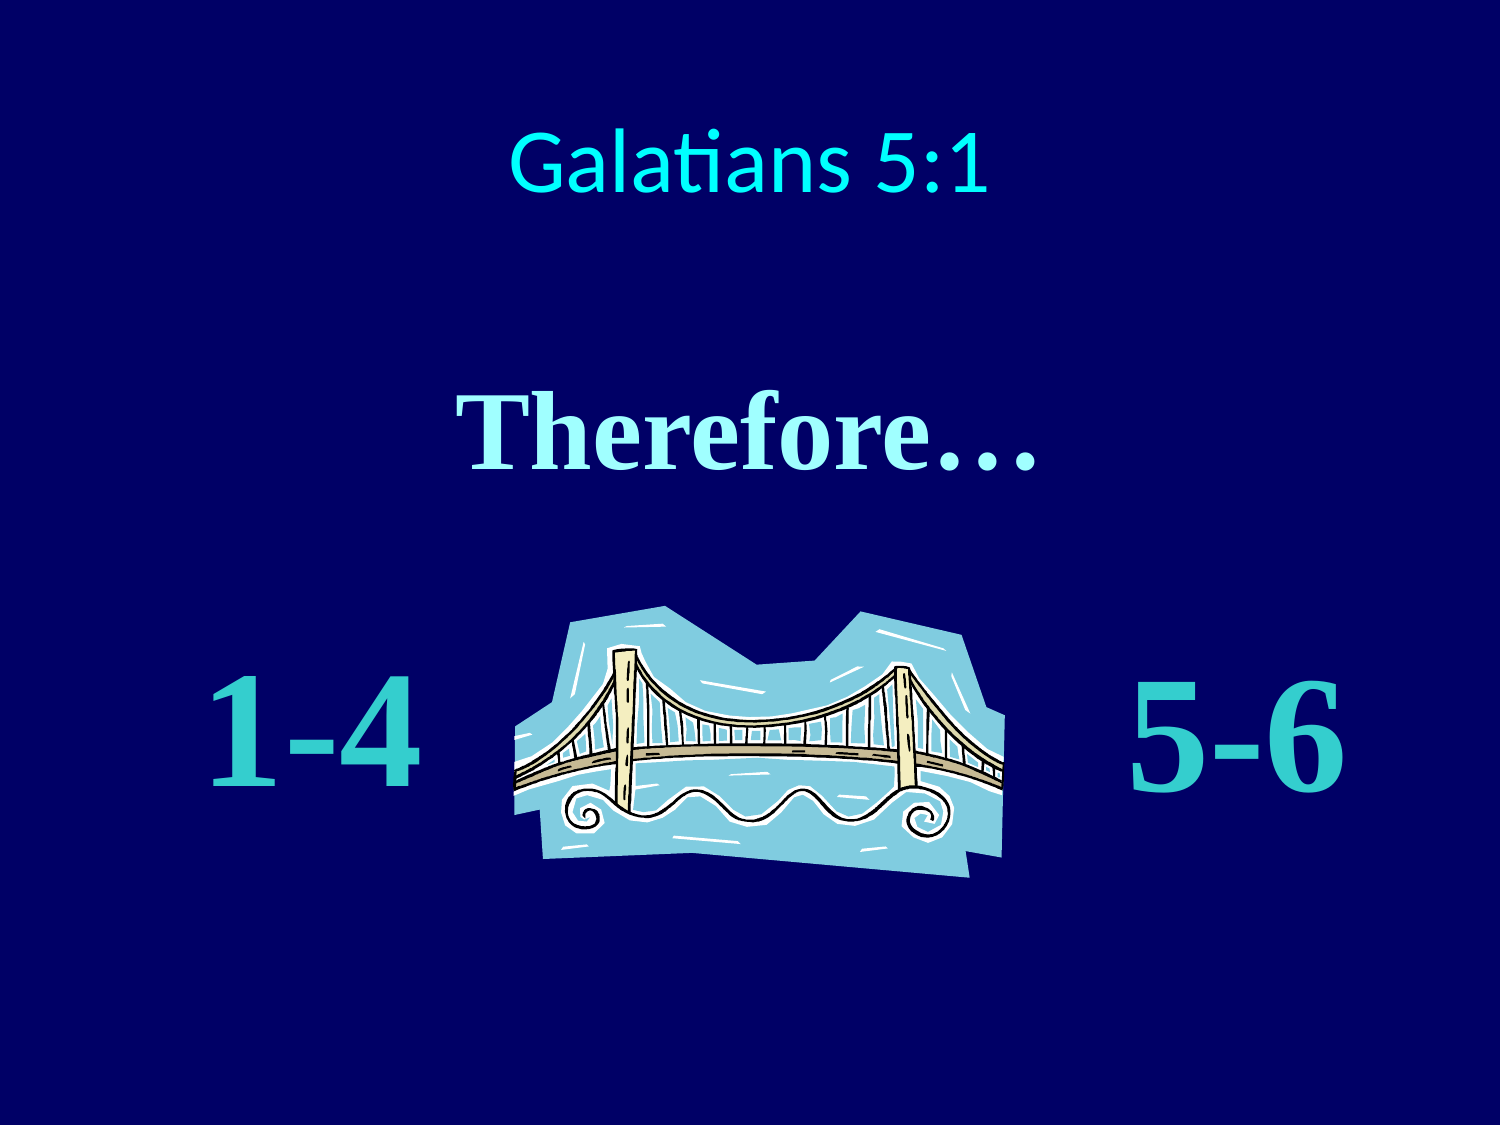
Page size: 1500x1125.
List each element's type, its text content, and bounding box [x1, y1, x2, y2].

picture [512, 599, 1011, 884]
text_box 5-6 [1037, 617, 1438, 833]
text_box Therefore… [440, 349, 1060, 500]
title Galatians 5:1 [112, 62, 1388, 250]
text_box 1-4 [186, 612, 439, 828]
